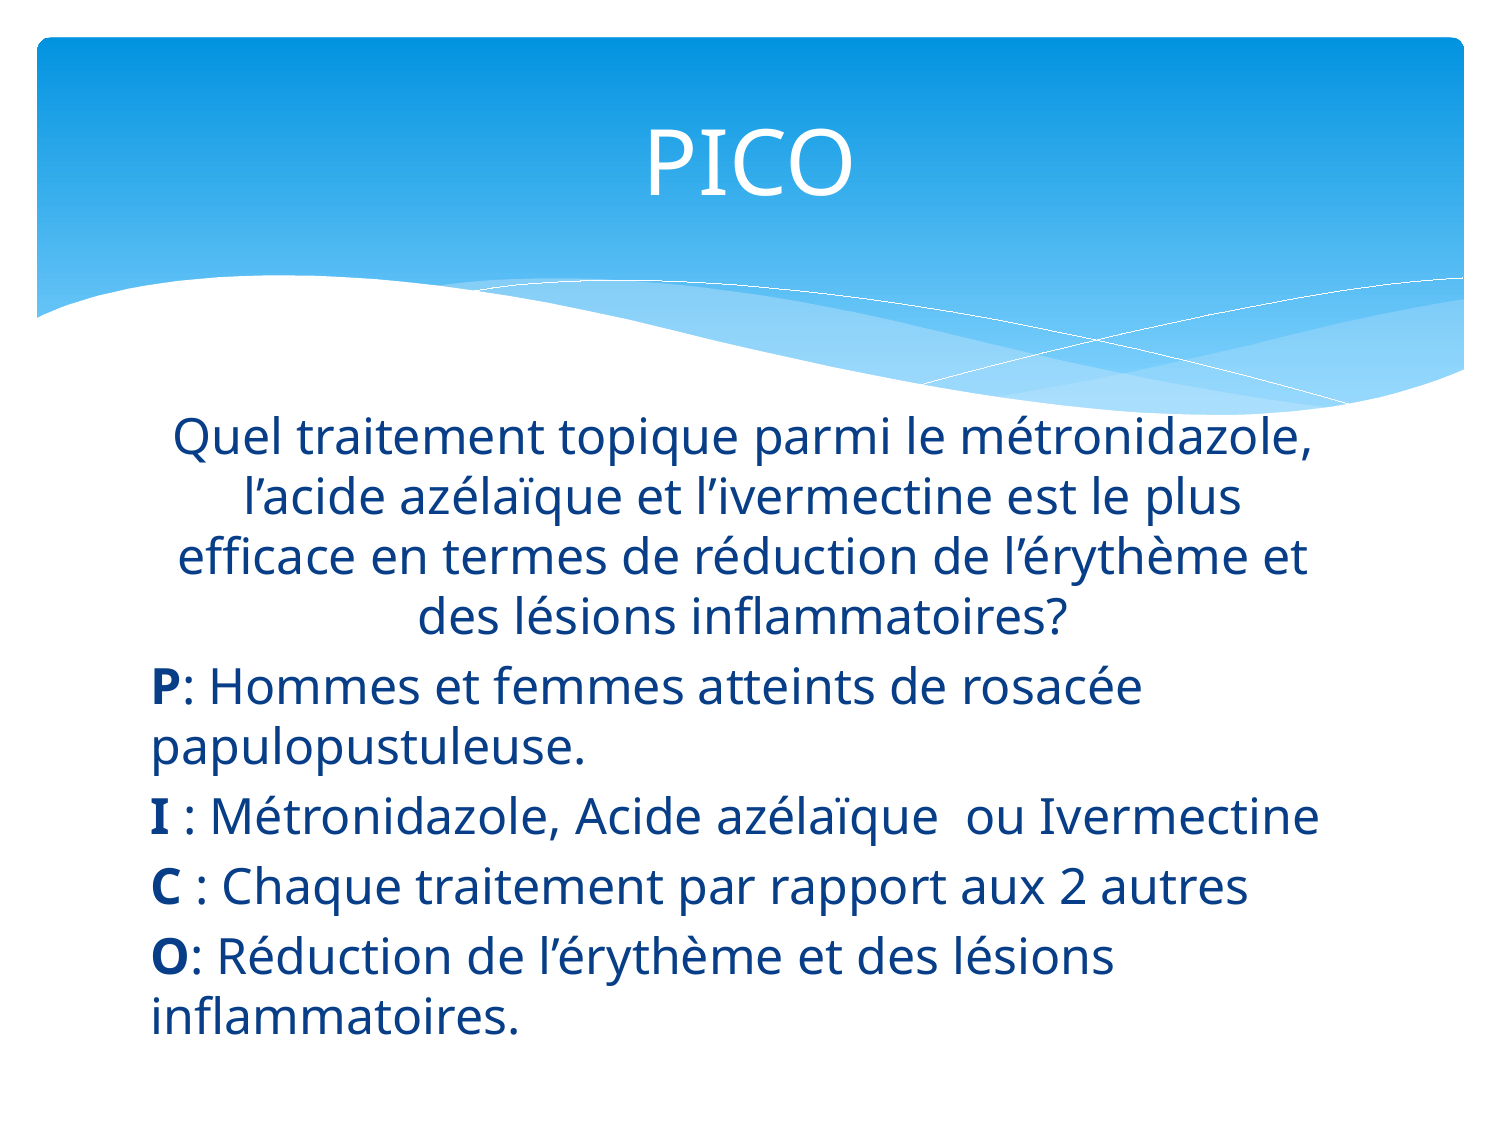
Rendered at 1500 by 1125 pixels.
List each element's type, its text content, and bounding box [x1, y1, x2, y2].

title PICO [75, 55, 1425, 261]
list Quel traitement topique parmi le métronidazole, l’acide azélaïque et l’ivermectine est le plus efficace en termes de réduction de l’érythème et des lésions inflammatoires? P: Hommes et femmes atteints de rosacée papulopustuleuse. I : Métronidazole, Acide azélaïque ou Ivermectine C : Chaque traitement par rapport aux 2 autres O: Réduction de l’érythème et des lésions inflammatoires. [135, 397, 1352, 1053]
